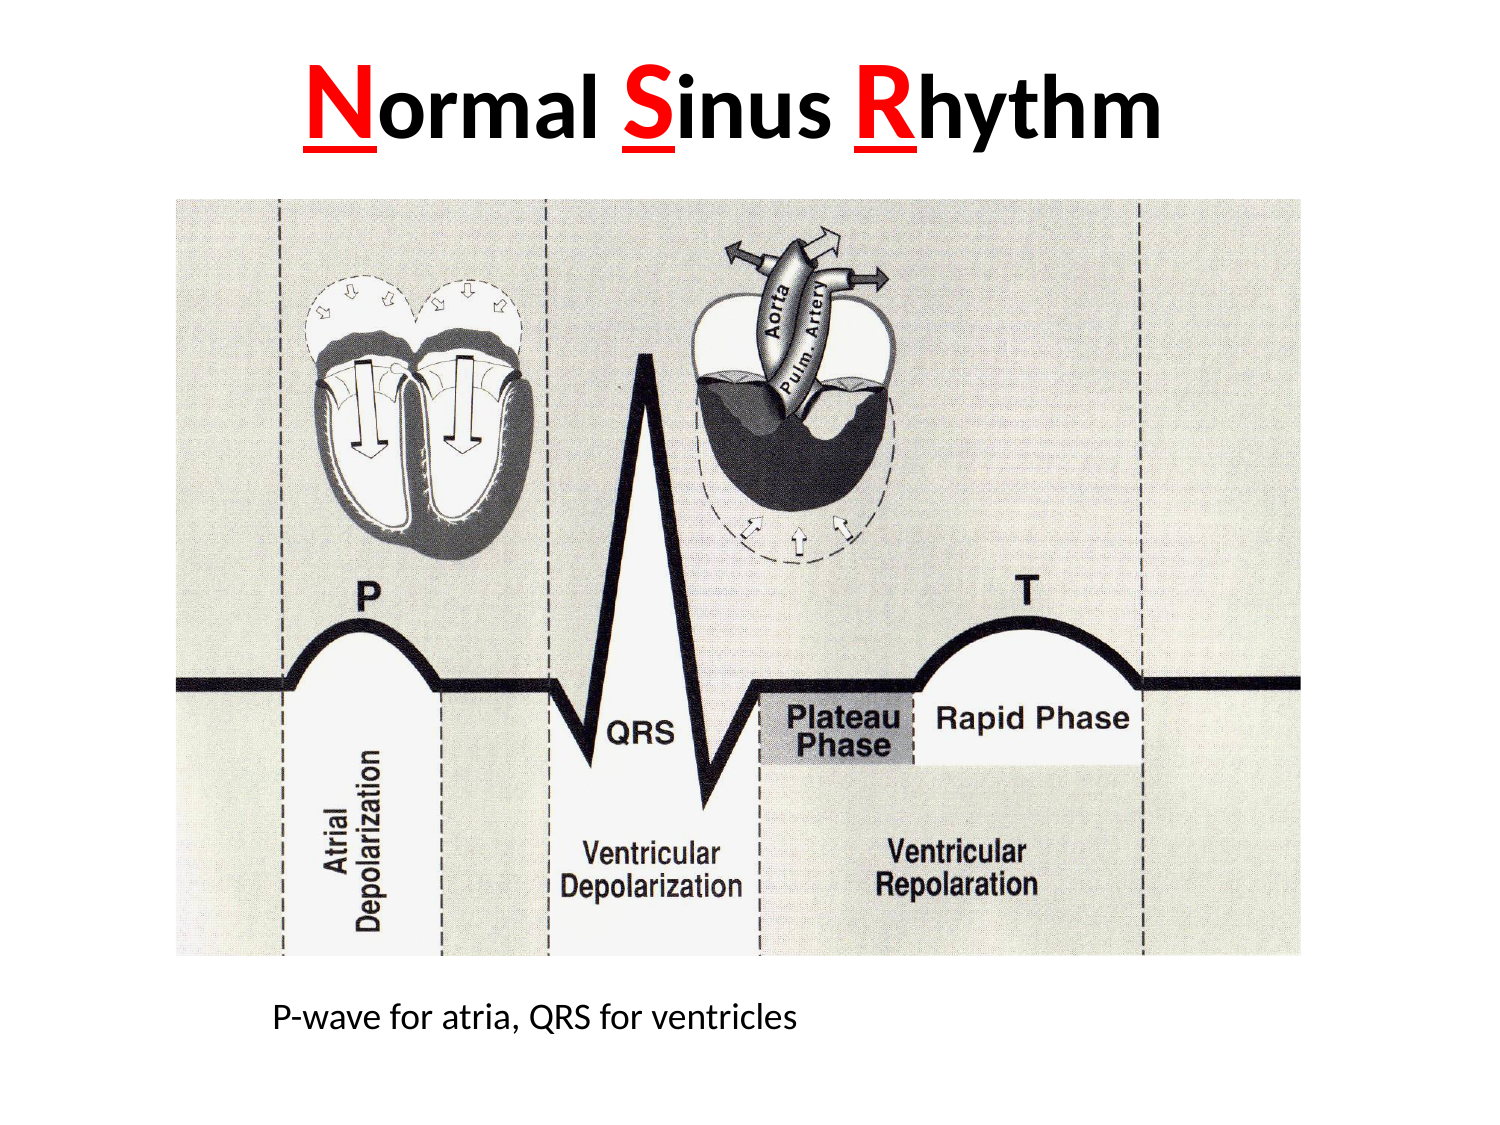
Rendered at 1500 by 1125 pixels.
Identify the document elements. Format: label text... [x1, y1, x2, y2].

title Normal Sinus Rhythm [58, 0, 1409, 188]
text_box P-wave for atria, QRS for ventricles [257, 984, 1114, 1090]
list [175, 198, 1301, 956]
